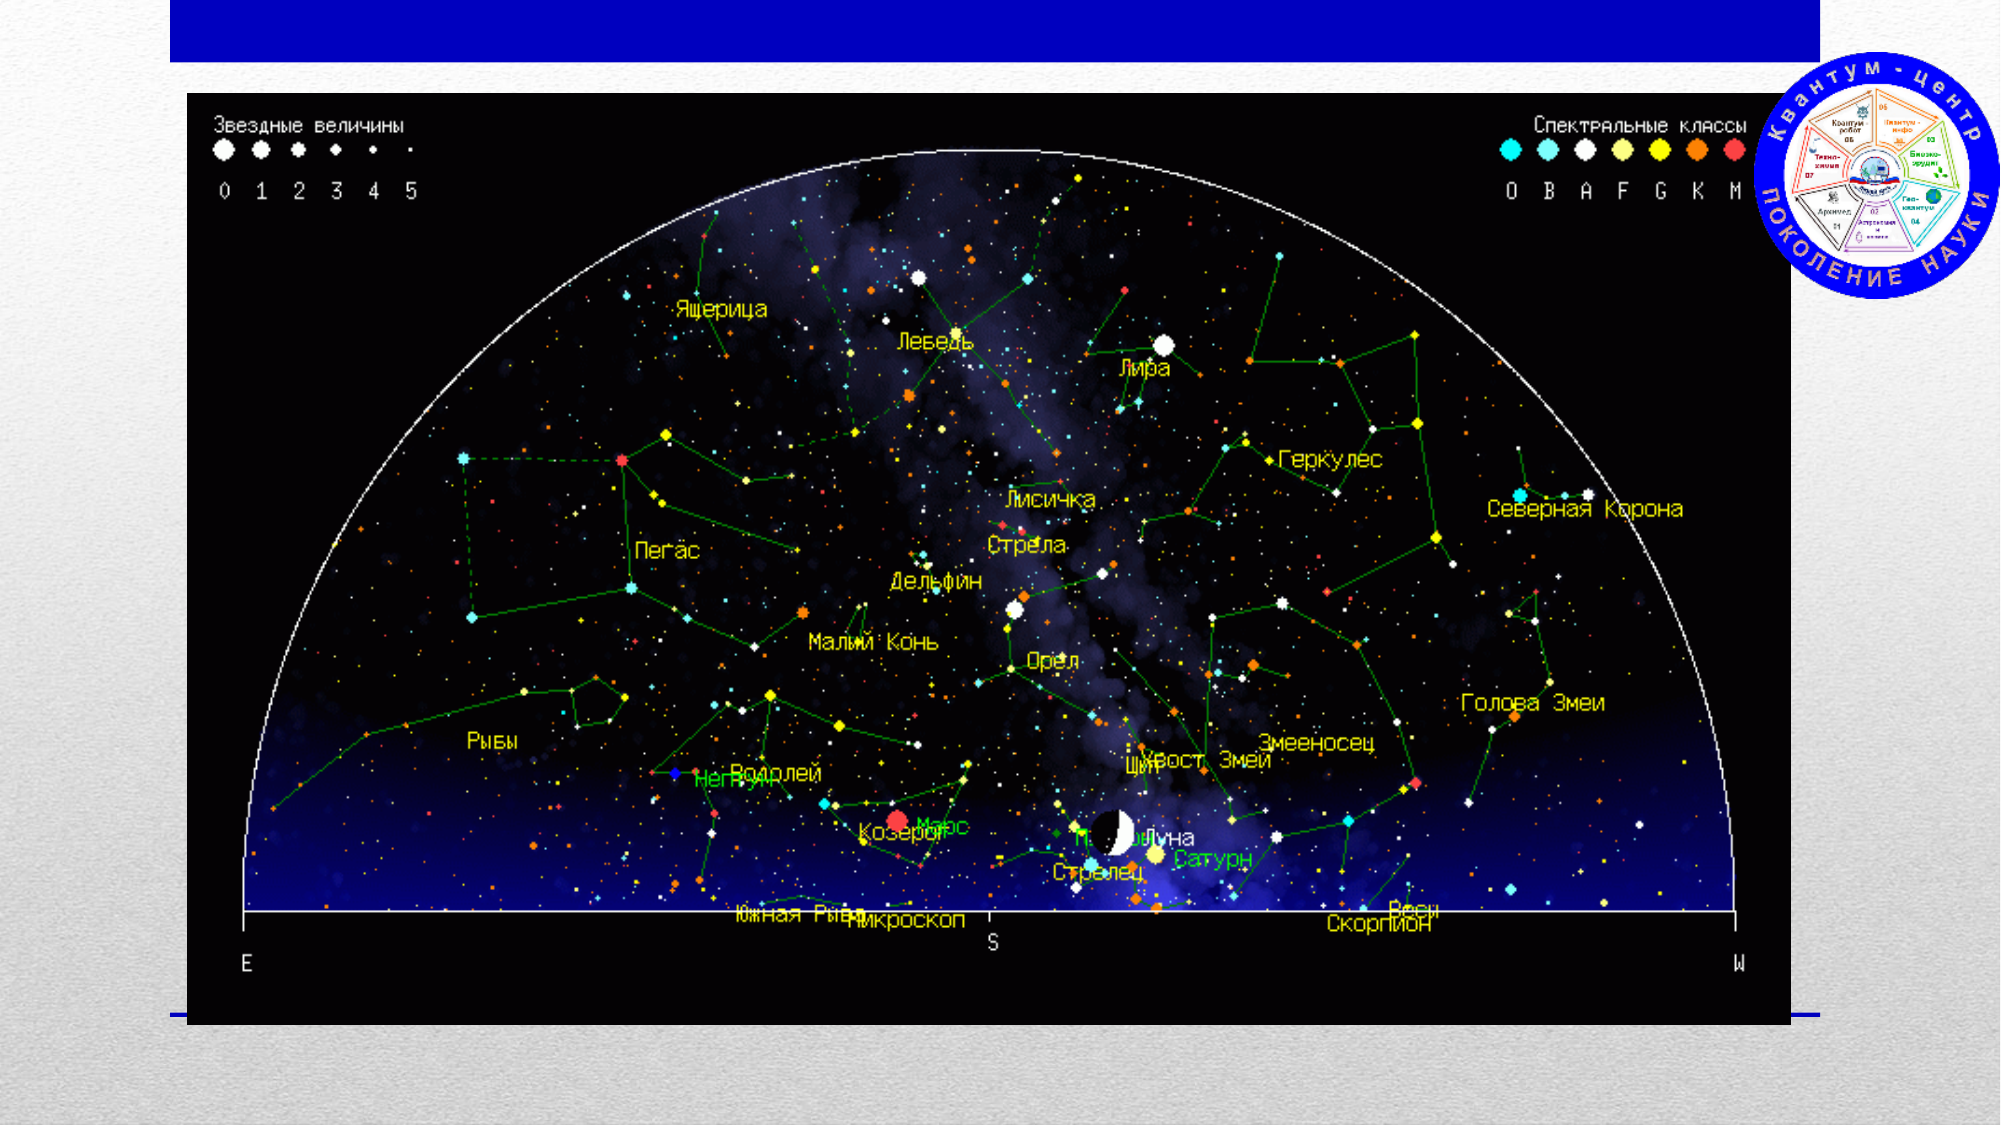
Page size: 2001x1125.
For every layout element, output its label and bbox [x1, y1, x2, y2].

picture [0, 0, 2001, 1125]
list [186, 92, 1792, 1026]
